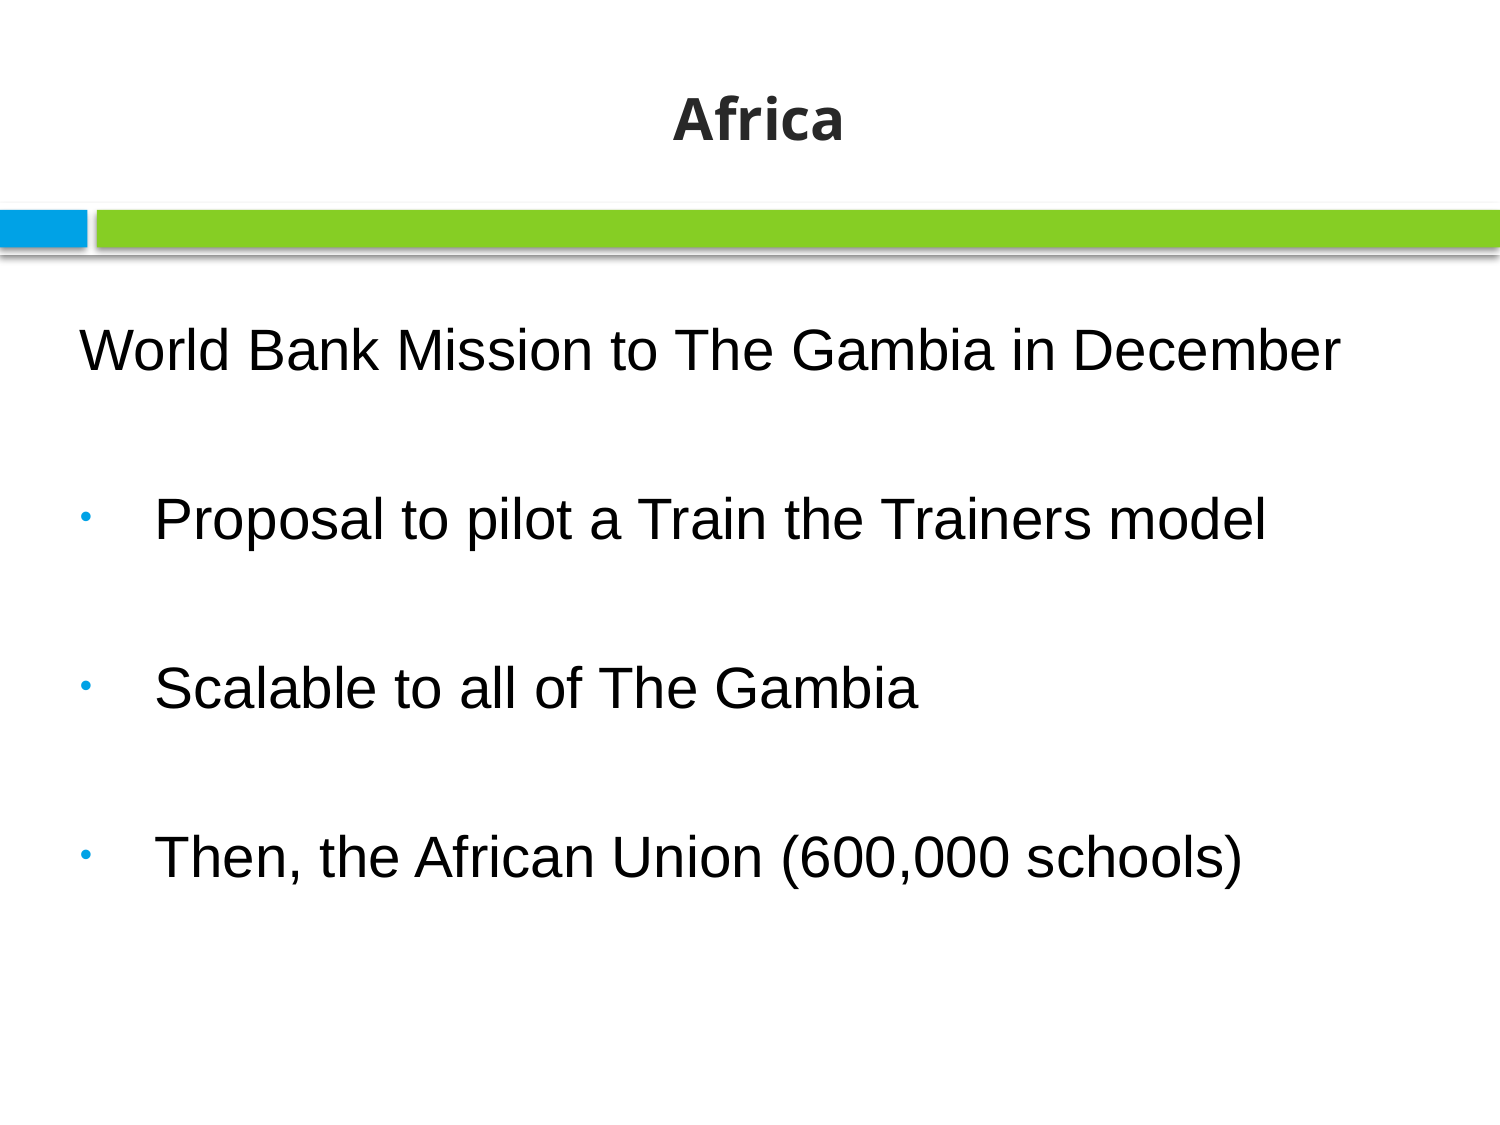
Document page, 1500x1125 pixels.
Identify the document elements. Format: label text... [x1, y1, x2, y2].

title Africa [32, 23, 1488, 212]
list World Bank Mission to The Gambia in December Proposal to pilot a Train the Trainers model Scalable to all of The Gambia Then, the African Union (600,000 schools) [64, 304, 1463, 1001]
